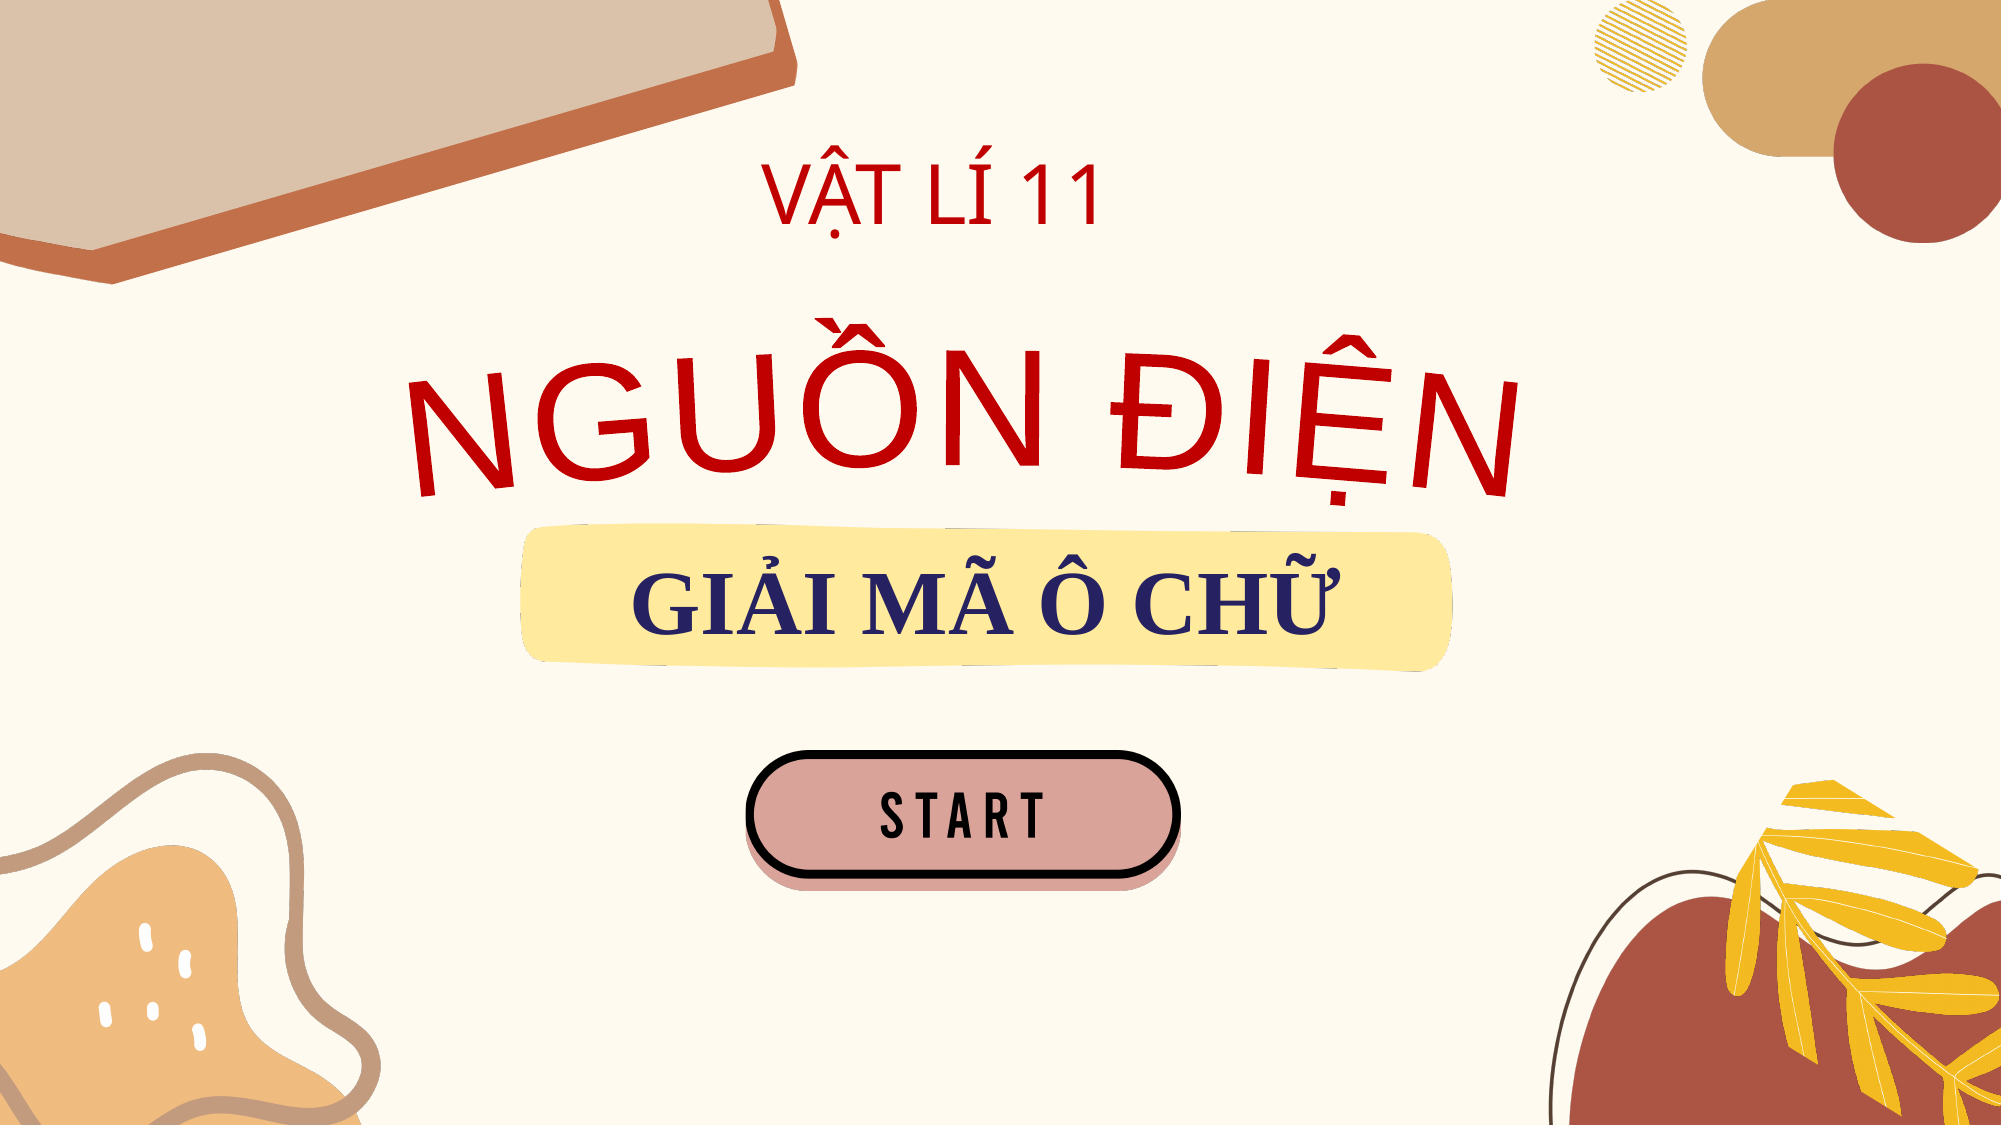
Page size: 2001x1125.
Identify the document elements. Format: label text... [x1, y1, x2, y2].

text_box [1544, 869, 1913, 1125]
text_box VẬT LÍ 11 [0, 0, 2000, 242]
text_box [1674, 763, 2000, 1125]
text_box [0, 242, 258, 318]
text_box [0, 750, 382, 1125]
text_box [0, 242, 121, 278]
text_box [518, 518, 1453, 672]
text_box [745, 750, 1181, 891]
text_box [1990, 1109, 2000, 1125]
text_box [1980, 869, 2000, 882]
